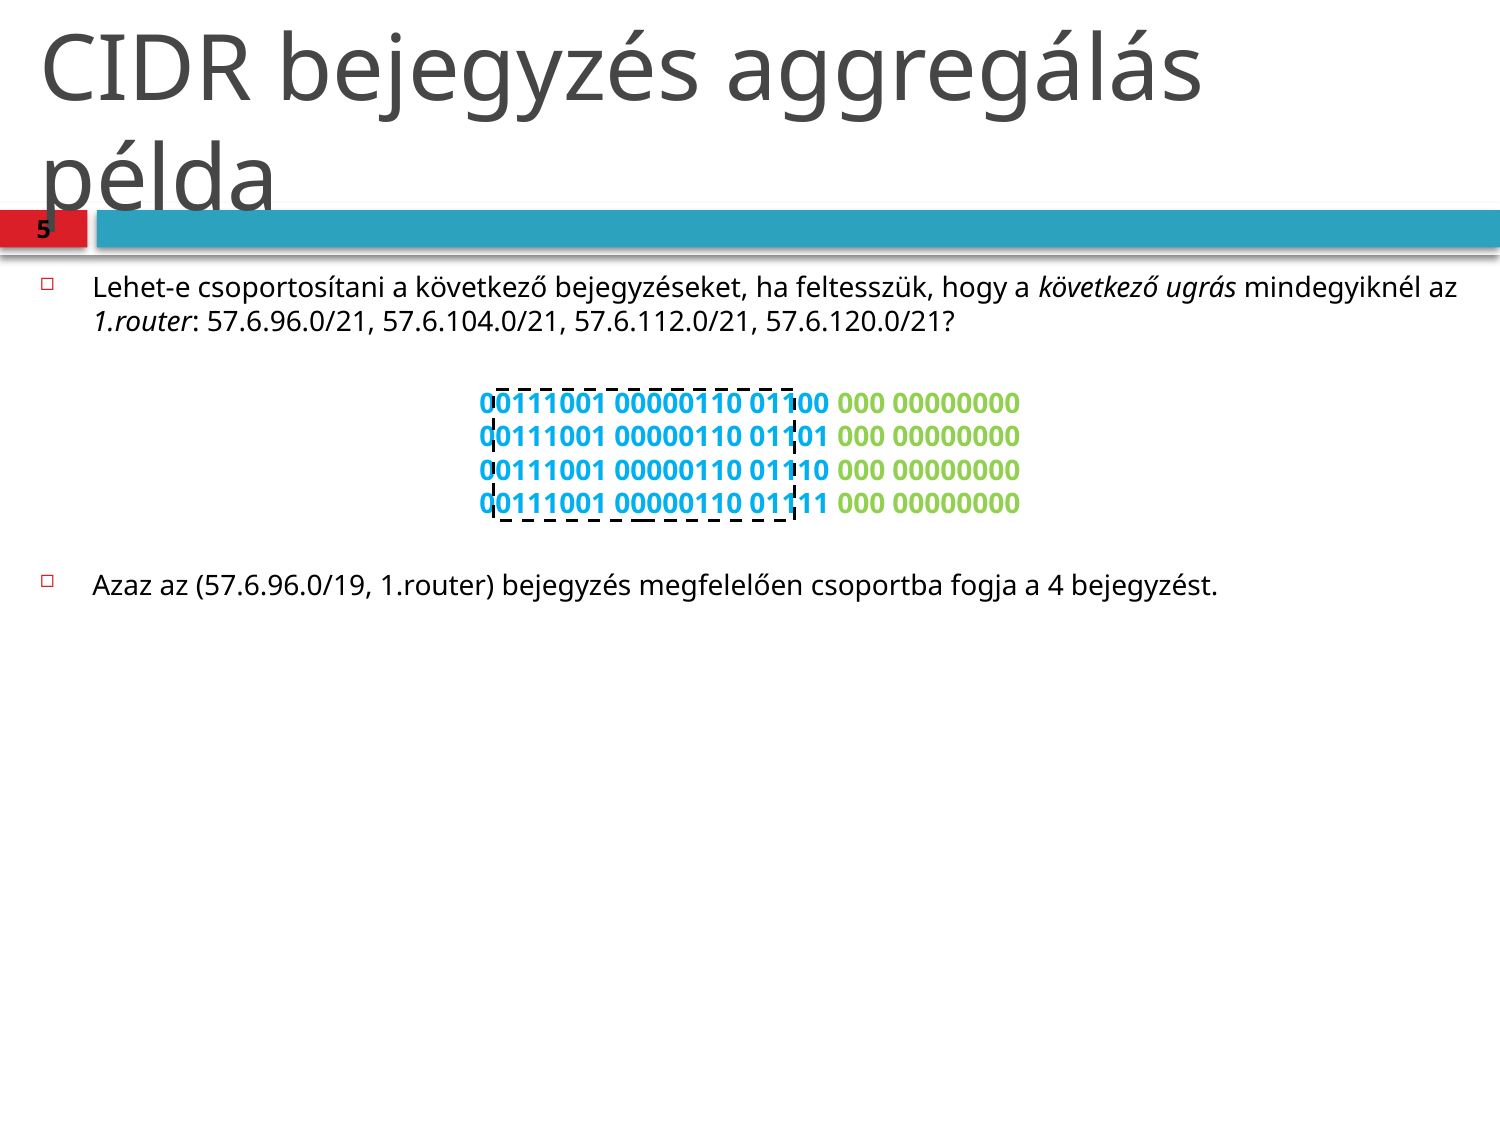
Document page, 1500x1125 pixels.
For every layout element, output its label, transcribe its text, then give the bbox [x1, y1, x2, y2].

list Lehet-e csoportosítani a következő bejegyzéseket, ha feltesszük, hogy a következő ugrás mindegyiknél az 1.router: 57.6.96.0/21, 57.6.104.0/21, 57.6.112.0/21, 57.6.120.0/21? 00111001 00000110 01100 000 00000000 00111001 00000110 01101 000 00000000 00111001 00000110 01110 000 00000000 00111001 00000110 01111 000 00000000 Azaz az (57.6.96.0/19, 1.router) bejegyzés megfelelően csoportba fogja a 4 bejegyzést. [24, 262, 1475, 1100]
title CIDR bejegyzés aggregálás példa [24, 37, 1475, 200]
text_box [492, 388, 796, 522]
slide_number 5 [0, 206, 88, 257]
